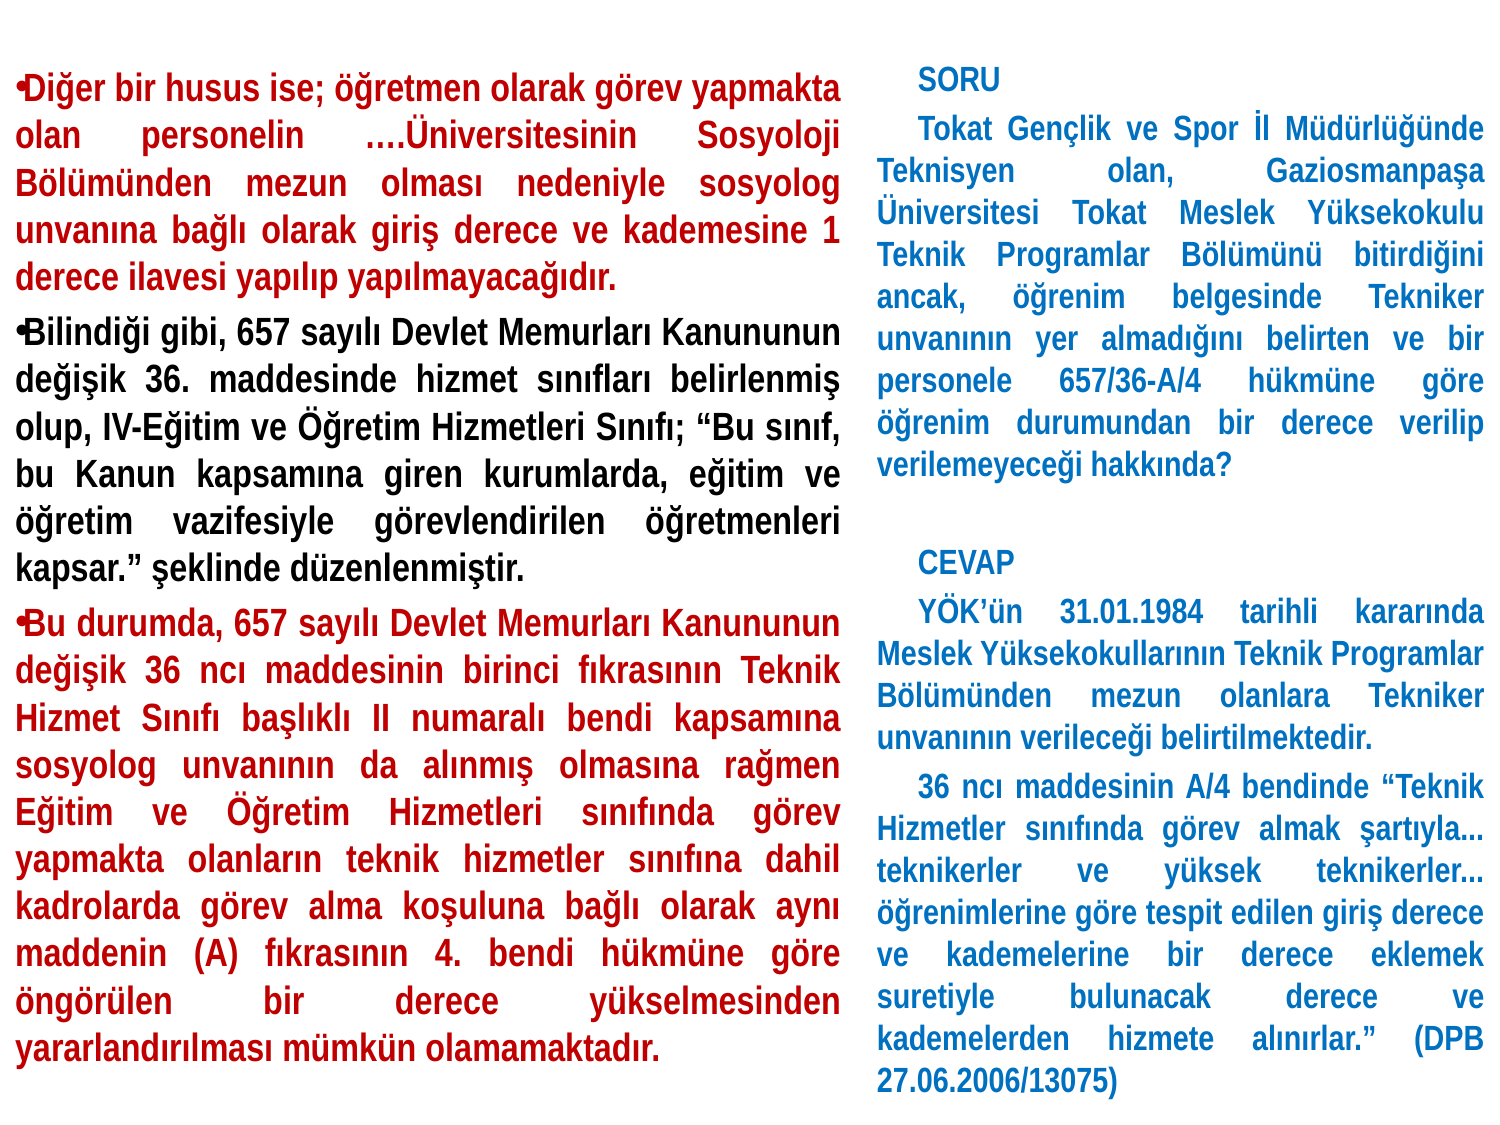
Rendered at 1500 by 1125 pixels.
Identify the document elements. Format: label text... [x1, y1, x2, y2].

list SORU Tokat Gençlik ve Spor İl Müdürlüğünde Teknisyen olan, Gaziosmanpaşa Üniversitesi Tokat Meslek Yüksekokulu Teknik Programlar Bölümünü bitirdiğini ancak, öğrenim belgesinde Tekniker unvanının yer almadığını belirten ve bir personele 657/36-A/4 hükmüne göre öğrenim durumundan bir derece verilip verilemeyeceği hakkında? CEVAP YÖK’ün 31.01.1984 tarihli kararında Meslek Yüksekokullarının Teknik Programlar Bölümünden mezun olanlara Tekniker unvanının verileceği belirtilmektedir. 36 ncı maddesinin A/4 bendinde “Teknik Hizmetler sınıfında görev almak şartıyla... teknikerler ve yüksek teknikerler... öğrenimlerine göre tespit edilen giriş derece ve kademelerine bir derece eklemek suretiyle bulunacak derece ve kademelerden hizmete alınırlar.” (DPB 27.06.2006/13075) [820, 0, 1500, 1125]
list Diğer bir husus ise; öğretmen olarak görev yapmakta olan personelin ….Üniversitesinin Sosyoloji Bölümünden mezun olması nedeniyle sosyolog unvanına bağlı olarak giriş derece ve kademesine 1 derece ilavesi yapılıp yapılmayacağıdır. Bilindiği gibi, 657 sayılı Devlet Memurları Kanununun değişik 36. maddesinde hizmet sınıfları belirlenmiş olup, IV-Eğitim ve Öğretim Hizmetleri Sınıfı; “Bu sınıf, bu Kanun kapsamına giren kurumlarda, eğitim ve öğretim vazifesiyle görevlendirilen öğretmenleri kapsar.” şeklinde düzenlenmiştir. Bu durumda, 657 sayılı Devlet Memurları Kanununun değişik 36 ncı maddesinin birinci fıkrasının Teknik Hizmet Sınıfı başlıklı II numaralı bendi kapsamına sosyolog unvanının da alınmış olmasına rağmen Eğitim ve Öğretim Hizmetleri sınıfında görev yapmakta olanların teknik hizmetler sınıfına dahil kadrolarda görev alma koşuluna bağlı olarak aynı maddenin (A) fıkrasının 4. bendi hükmüne göre öngörülen bir derece yükselmesinden yararlandırılması mümkün olamamaktadır. [0, 0, 820, 1125]
